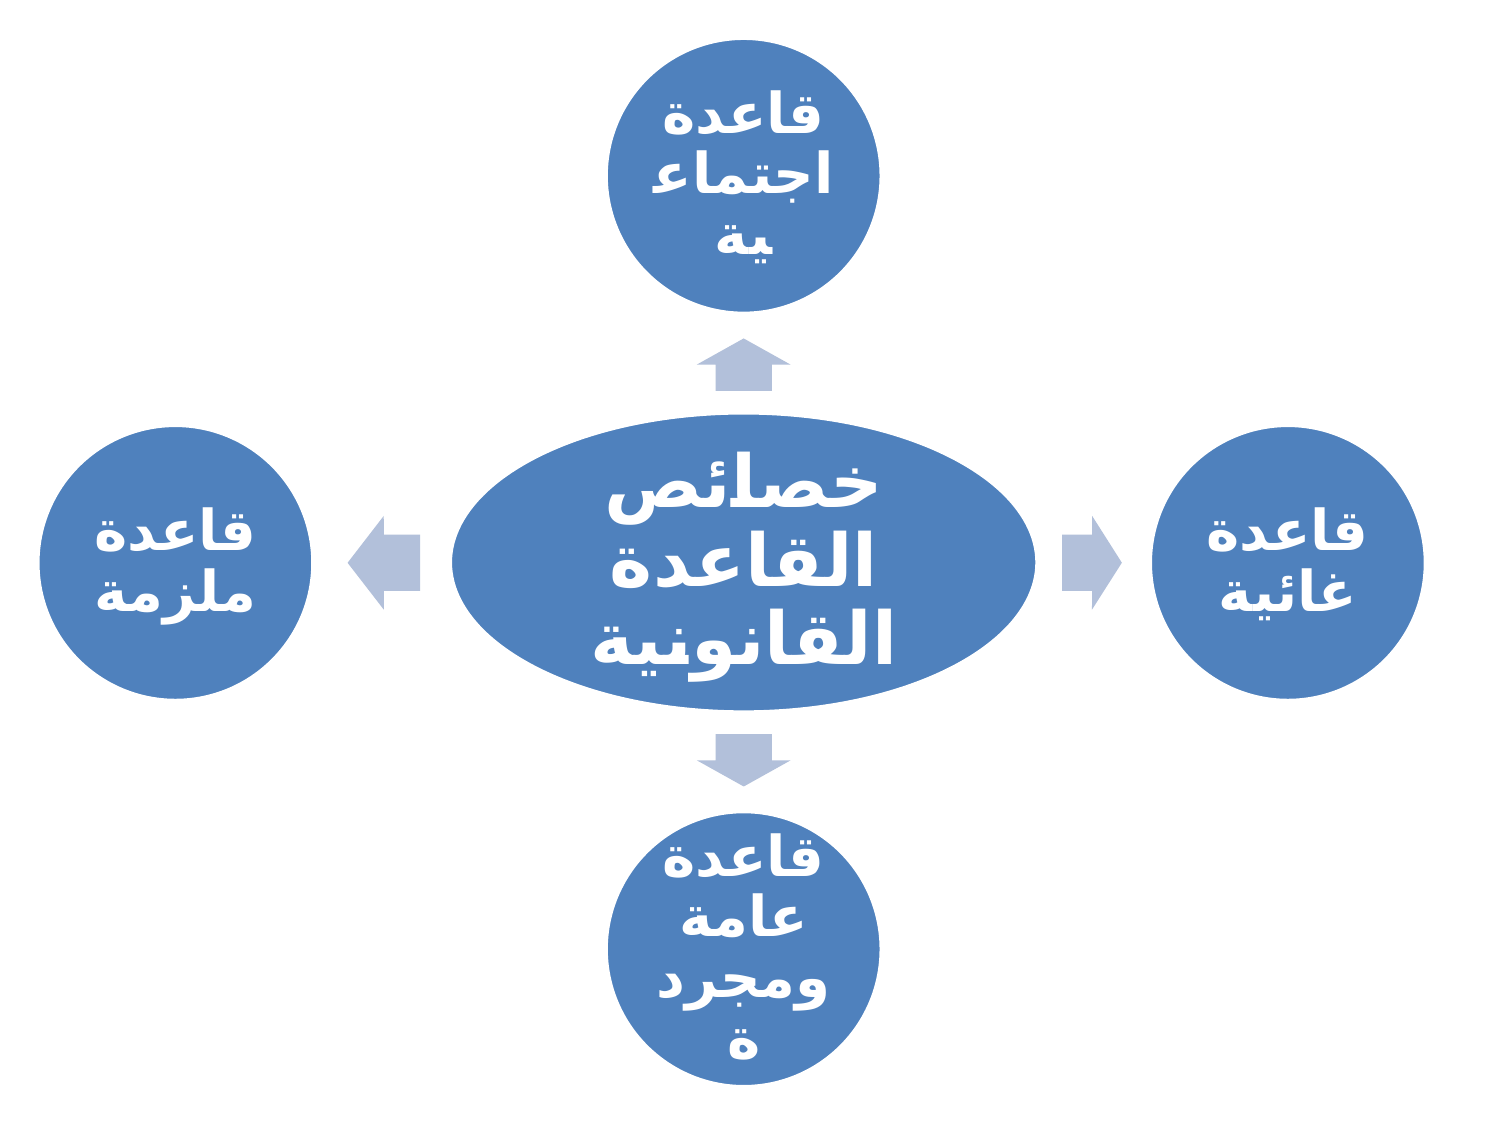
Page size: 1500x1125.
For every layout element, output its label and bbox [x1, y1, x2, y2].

text_box [37, 37, 1451, 1088]
